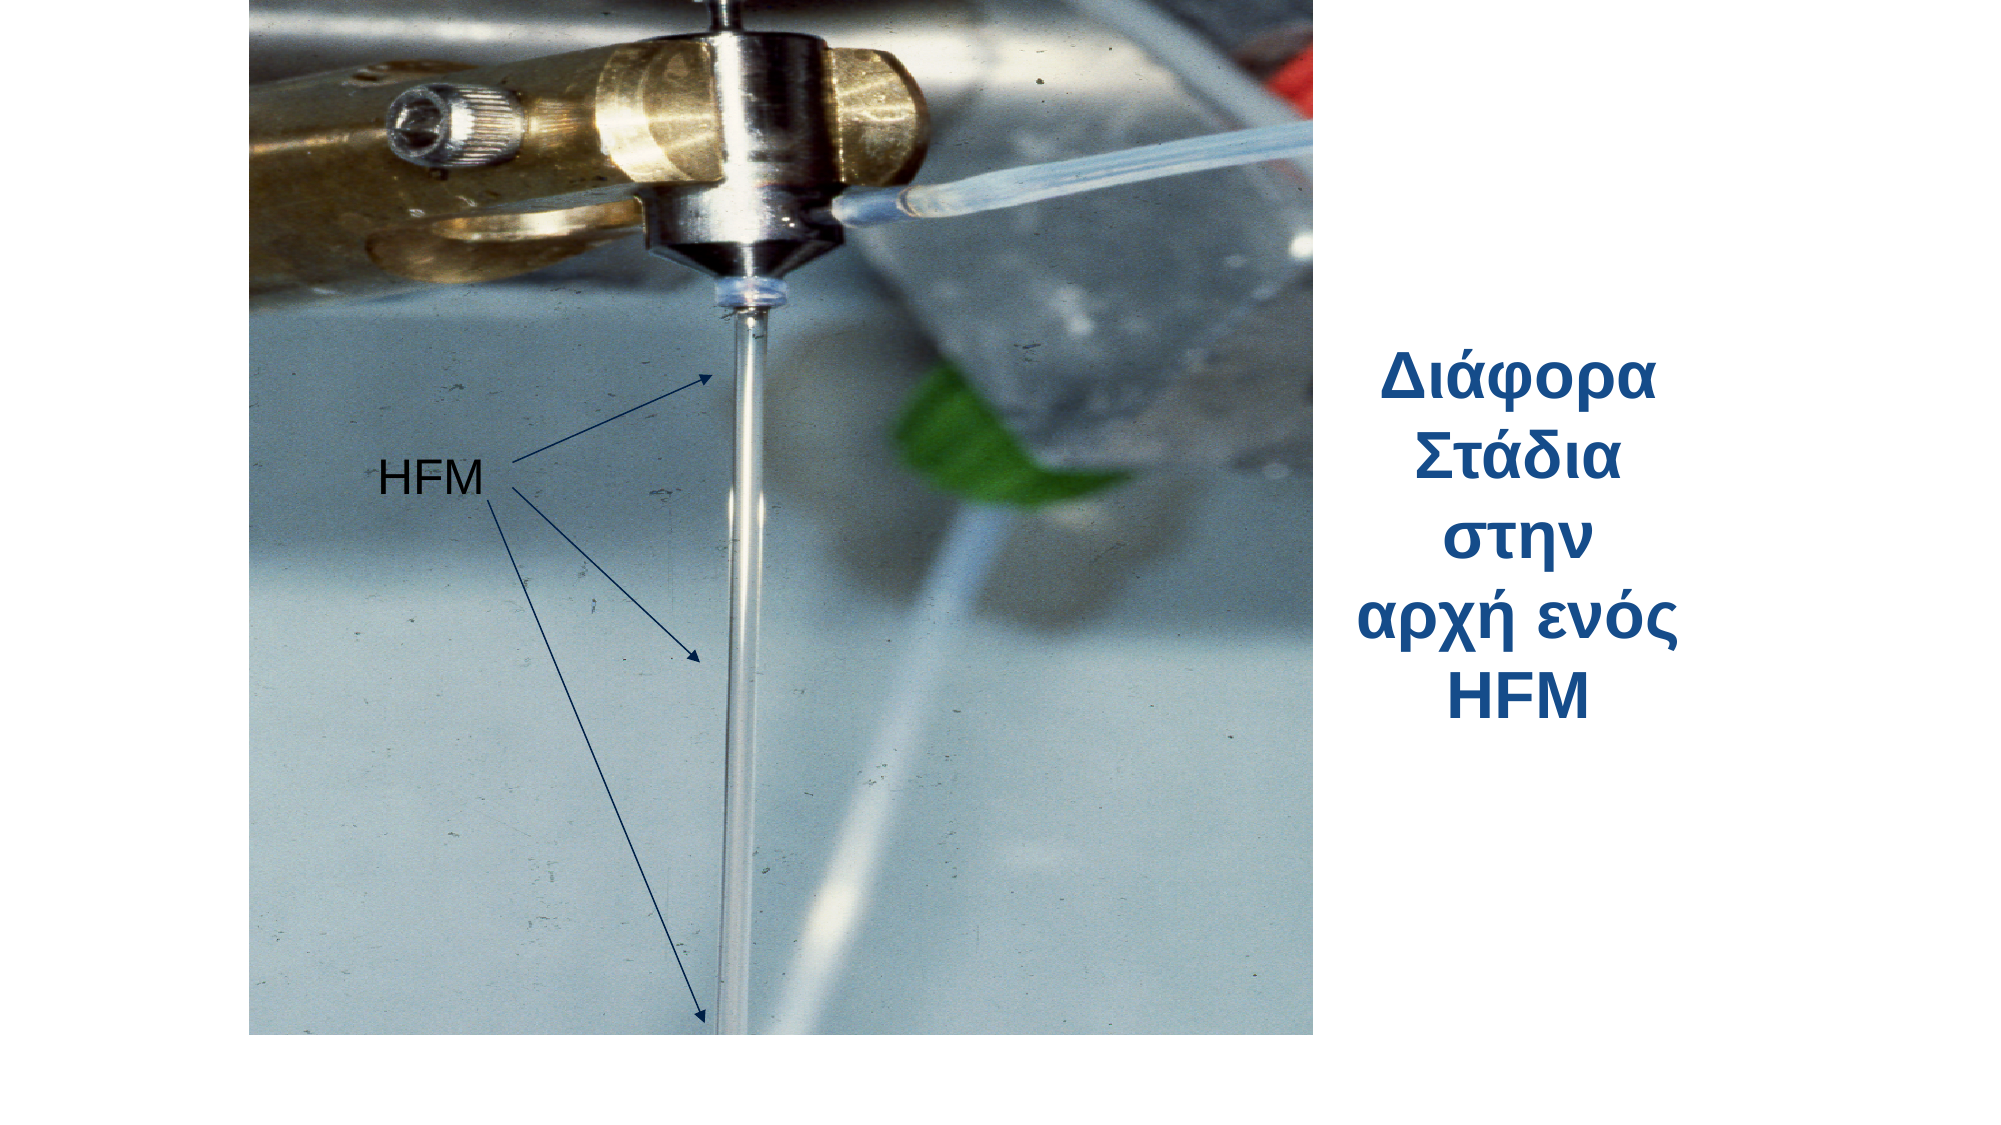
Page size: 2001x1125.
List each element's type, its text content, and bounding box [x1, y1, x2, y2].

text_box Διάφορα Στάδια στην αρχή ενός HFM [1337, 324, 1700, 740]
picture [249, 0, 1313, 1036]
